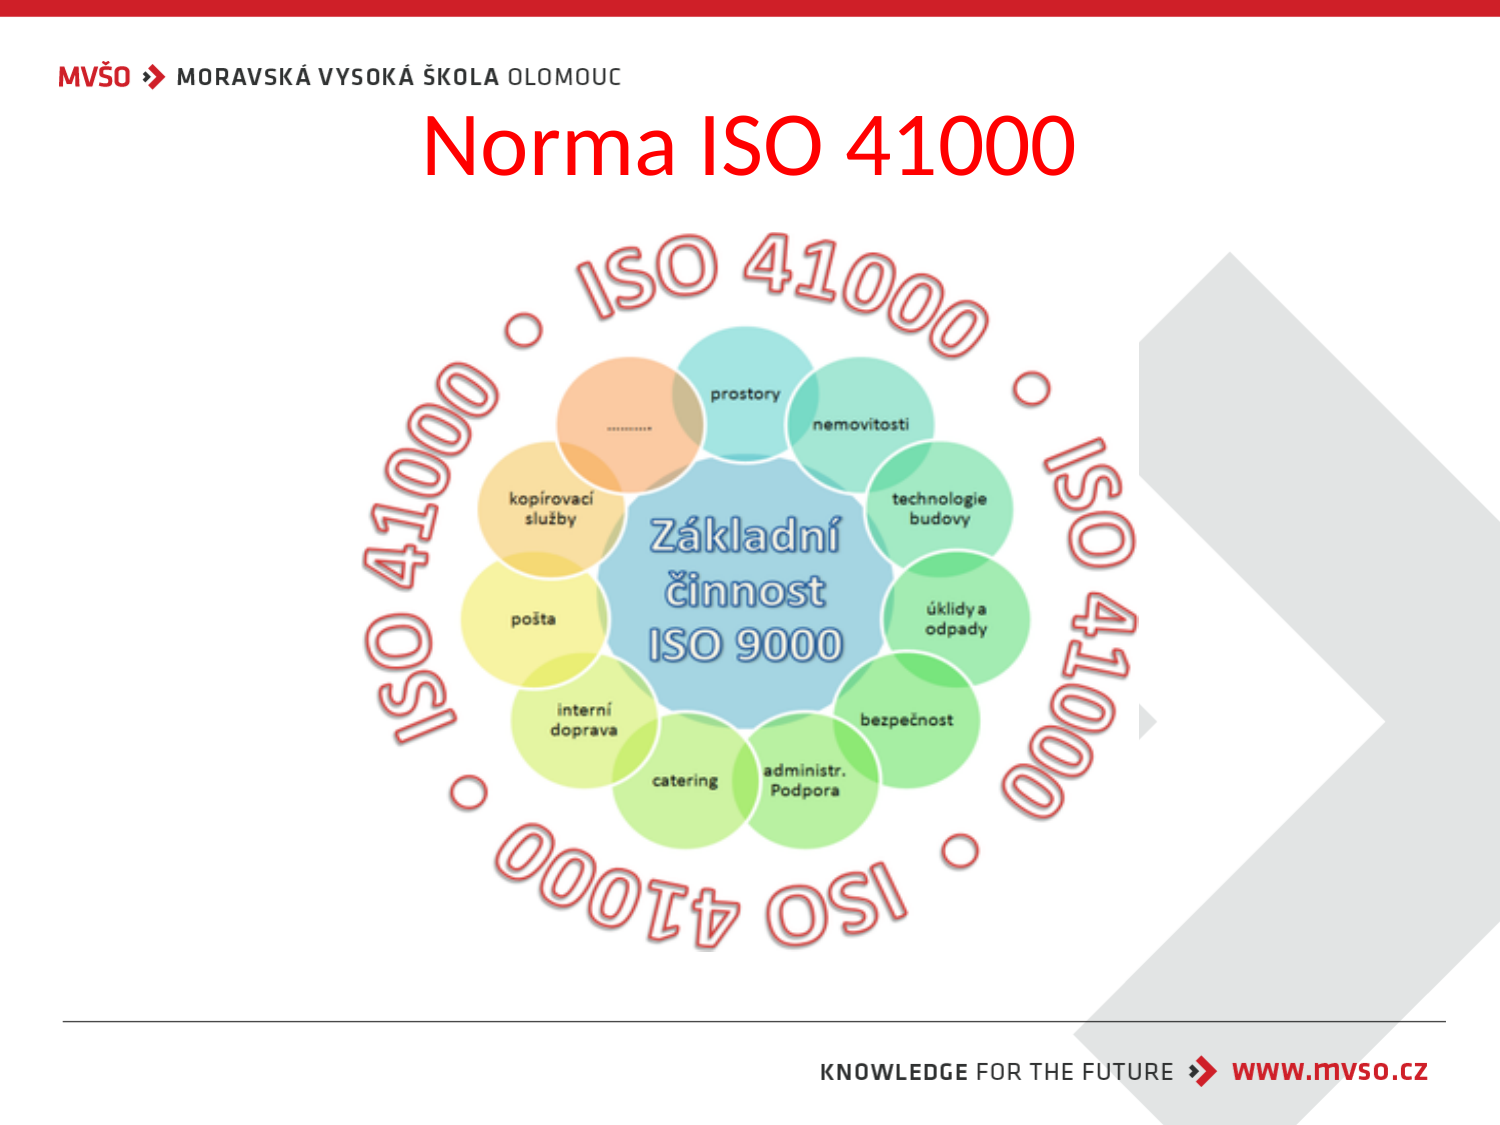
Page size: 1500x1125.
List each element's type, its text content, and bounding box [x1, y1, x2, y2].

picture [0, 0, 1500, 1125]
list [361, 232, 1139, 953]
title Norma ISO 41000 [75, 45, 1425, 233]
